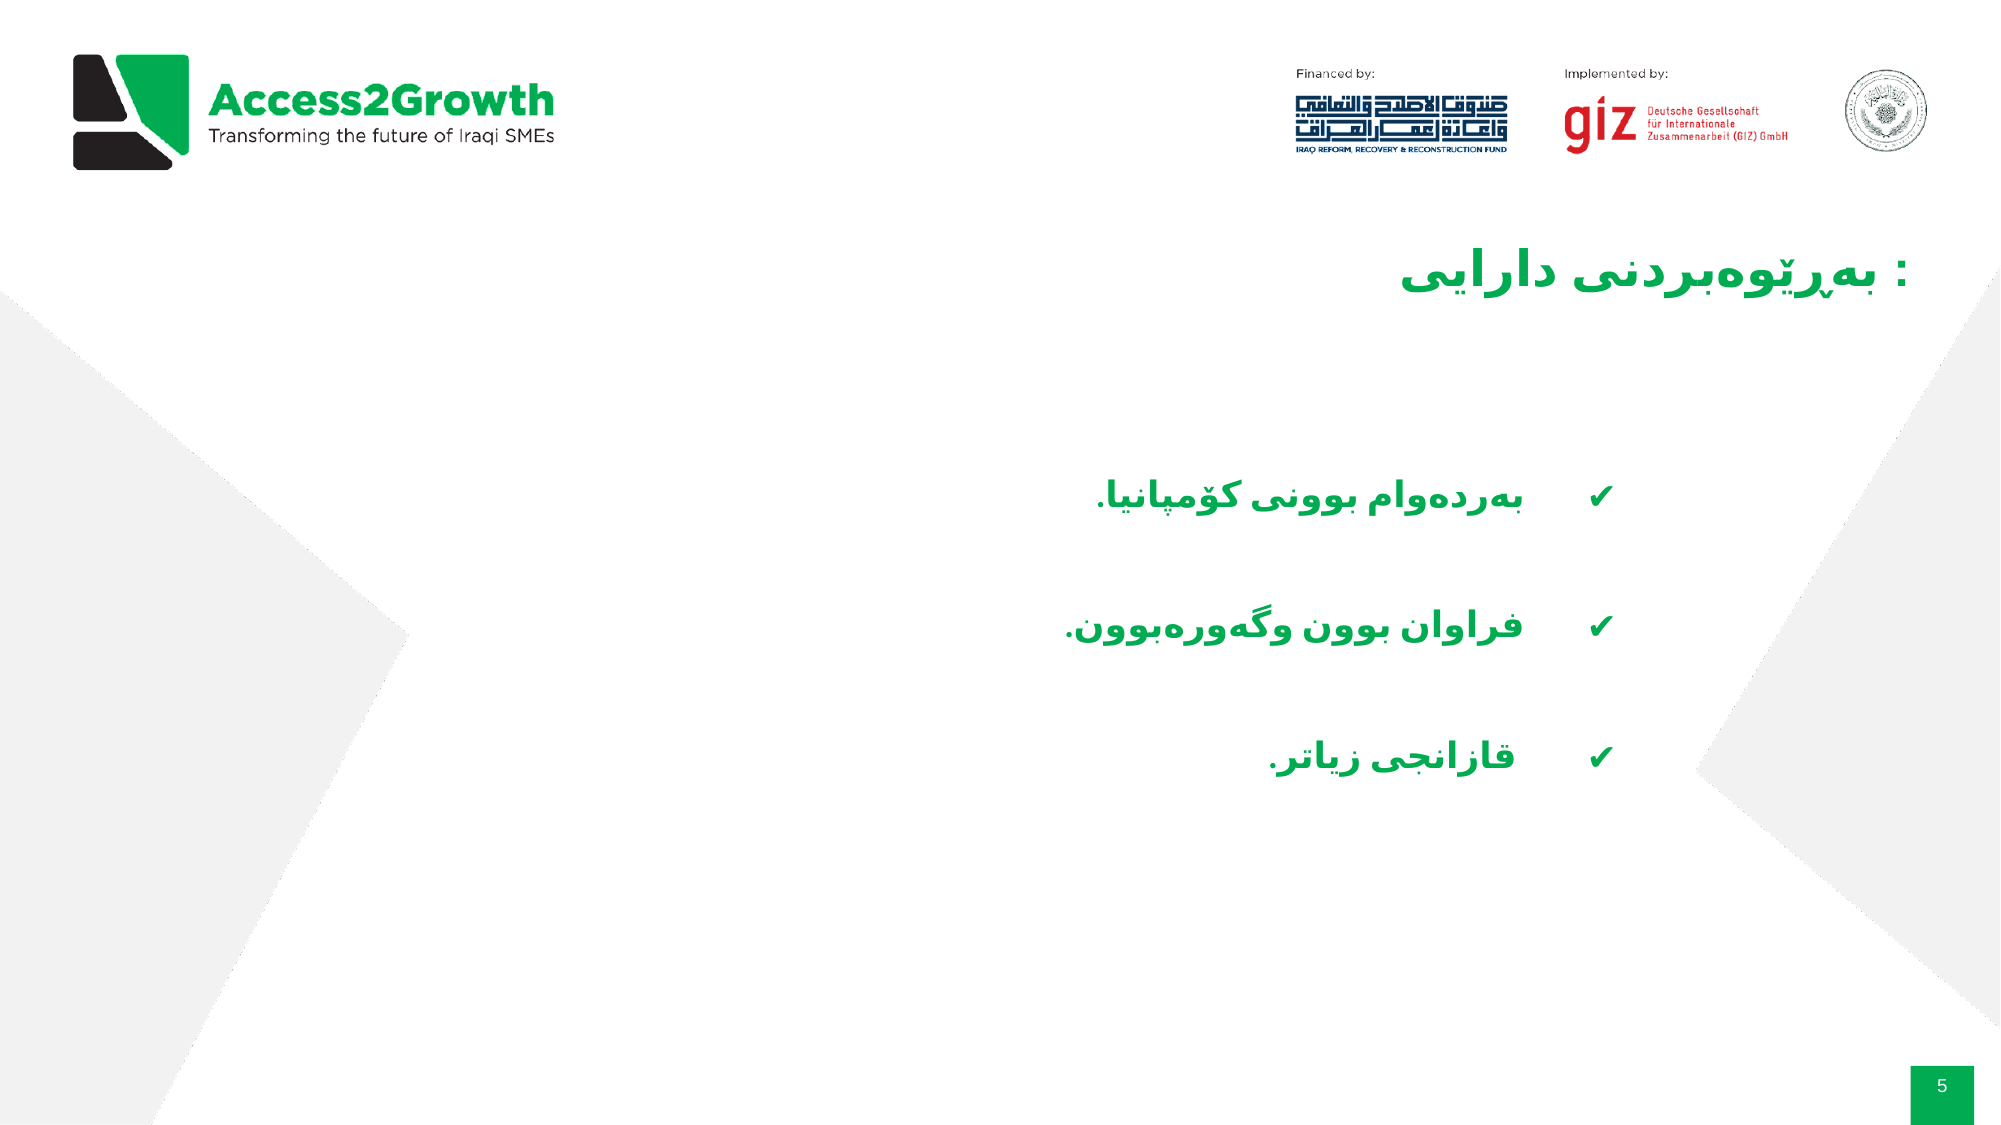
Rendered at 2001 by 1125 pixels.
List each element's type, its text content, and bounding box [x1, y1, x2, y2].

slide_number ‹#› [1910, 1065, 1975, 1125]
title بەڕێوەبردنى دارایى : [73, 210, 1925, 305]
text_box بەردەوام بوونى کۆمپانیا. فراوان بوون وگەورەبوون. قازانجى زیاتر. [207, 373, 1631, 784]
picture [0, 0, 2001, 1125]
